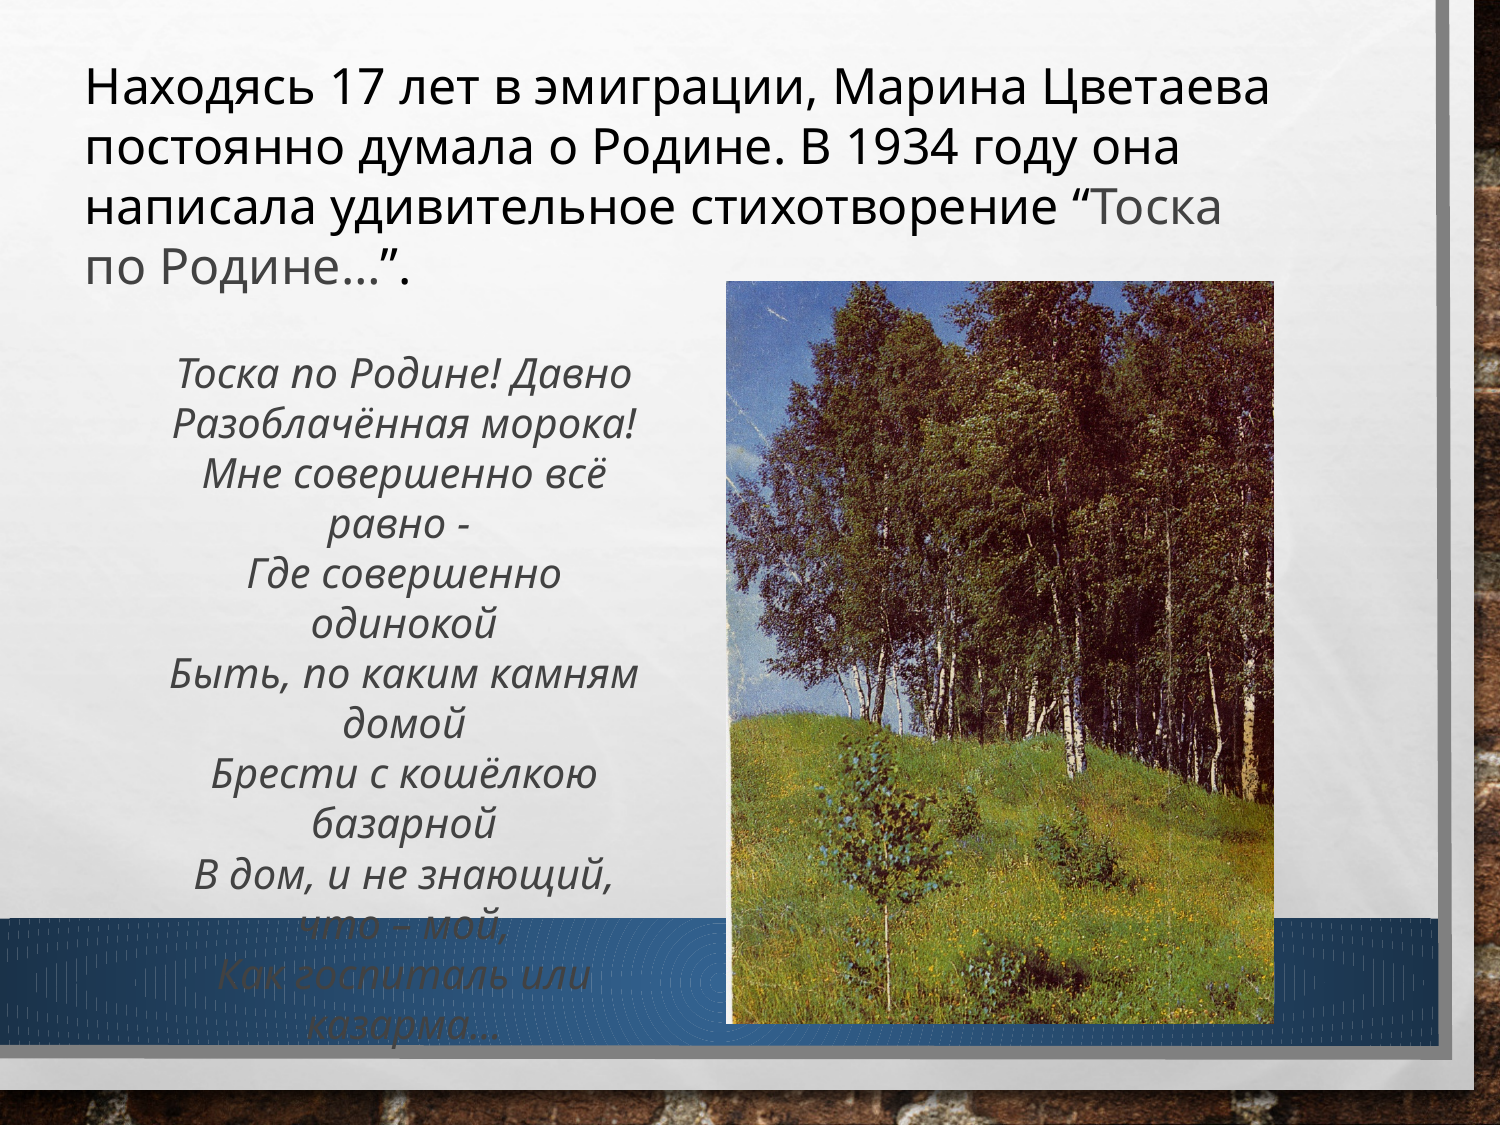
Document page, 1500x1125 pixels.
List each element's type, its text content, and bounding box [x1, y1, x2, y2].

text_box Тоска по Родине! Давно Разоблачённая морока! Мне совершенно всё равно - Где совершенно одинокой Быть, по каким камням домой Брести с кошёлкою базарной В дом, и не знающий, что – мой, Как госпиталь или казарма… [140, 339, 668, 1055]
picture [0, 0, 1500, 1125]
picture [726, 280, 1274, 1024]
text_box Находясь 17 лет в эмиграции, Марина Цветаева постоянно думала о Родине. В 1934 году она написала удивительное стихотворение “Тоска по Родине…”. [70, 46, 1313, 302]
